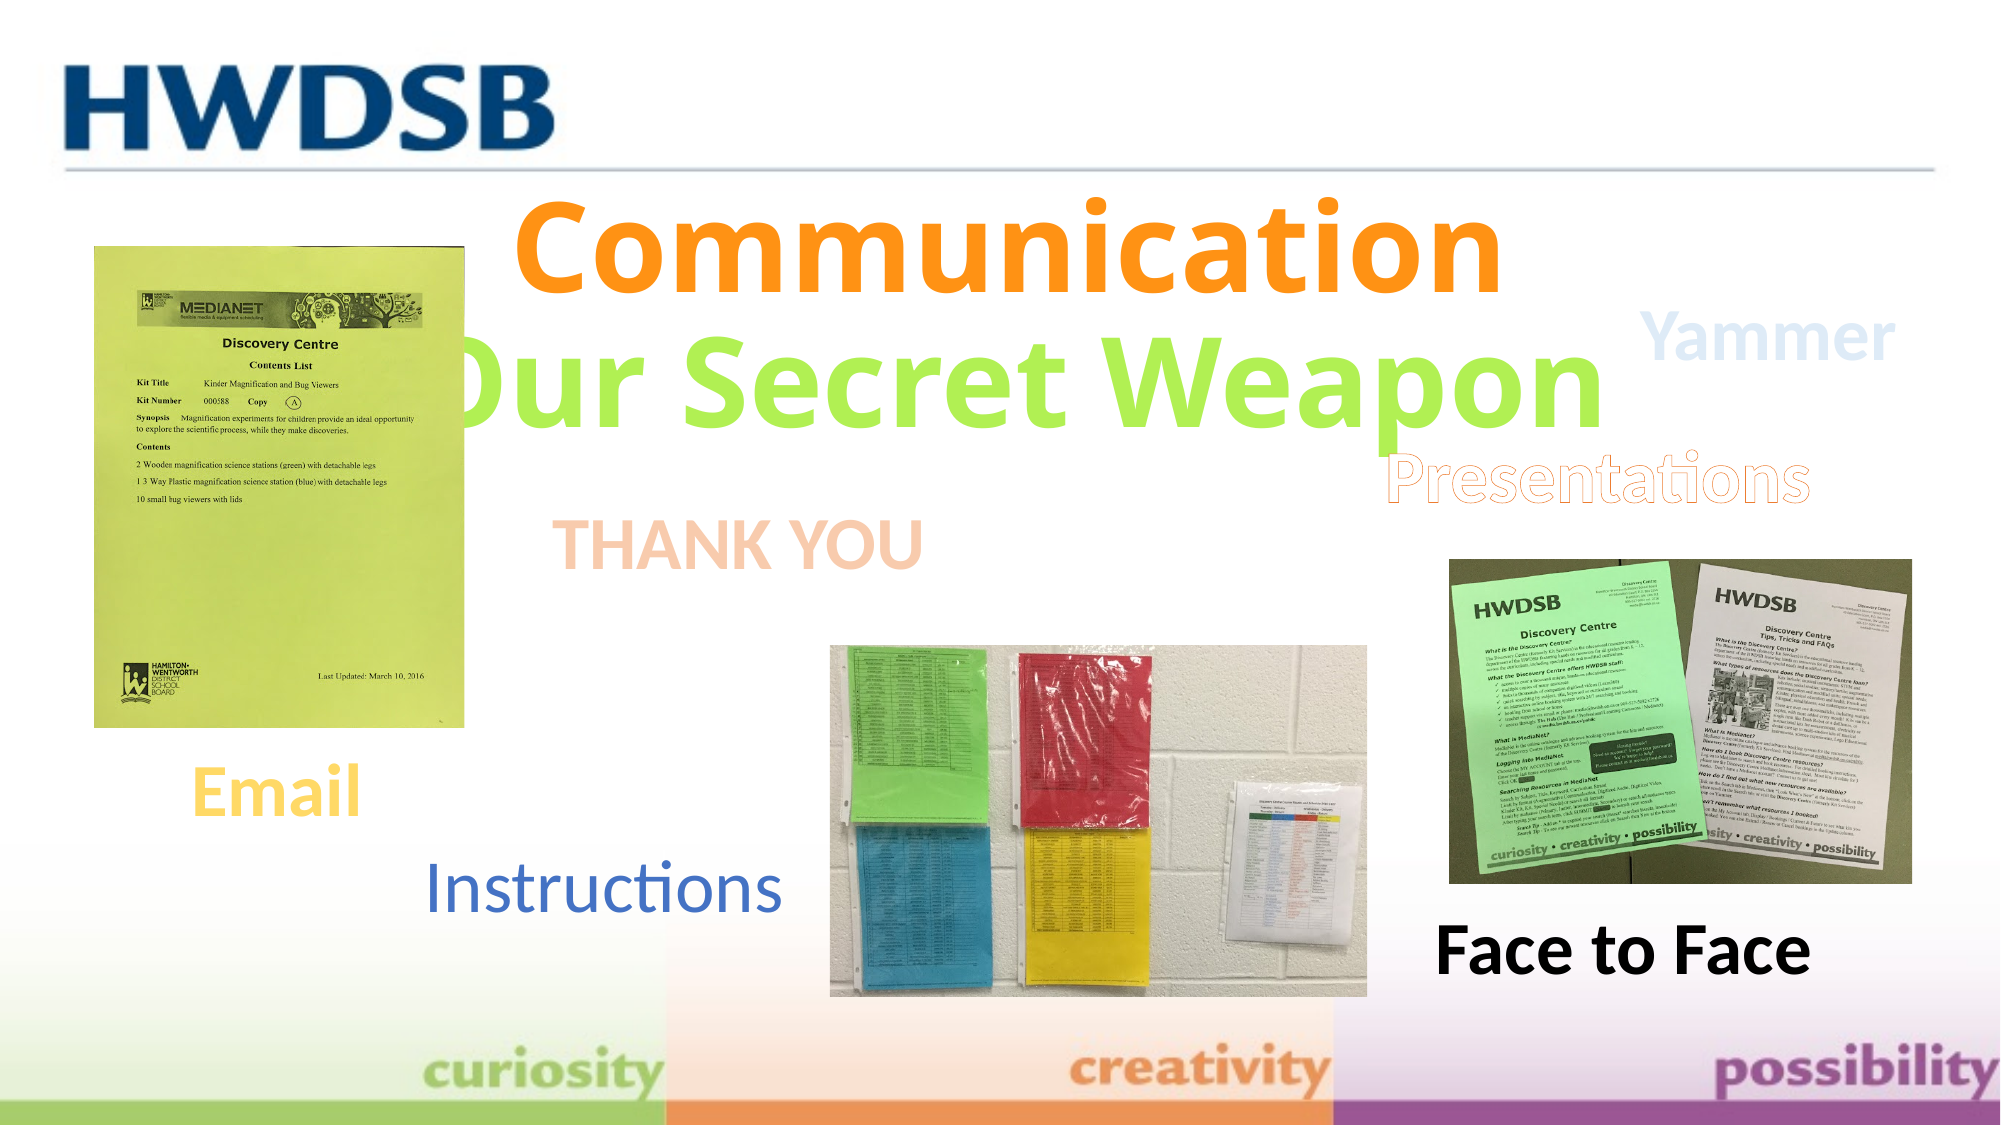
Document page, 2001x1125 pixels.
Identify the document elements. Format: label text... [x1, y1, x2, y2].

text_box Presentations [1369, 420, 1827, 525]
text_box Email [176, 733, 378, 839]
text_box Yammer [1624, 277, 1913, 383]
text_box Instructions [409, 830, 800, 936]
text_box Face to Face [1420, 891, 1828, 997]
title Communication Our Secret Weapon [43, 168, 1976, 470]
text_box THANK YOU [537, 486, 942, 592]
picture [0, 0, 2001, 1125]
